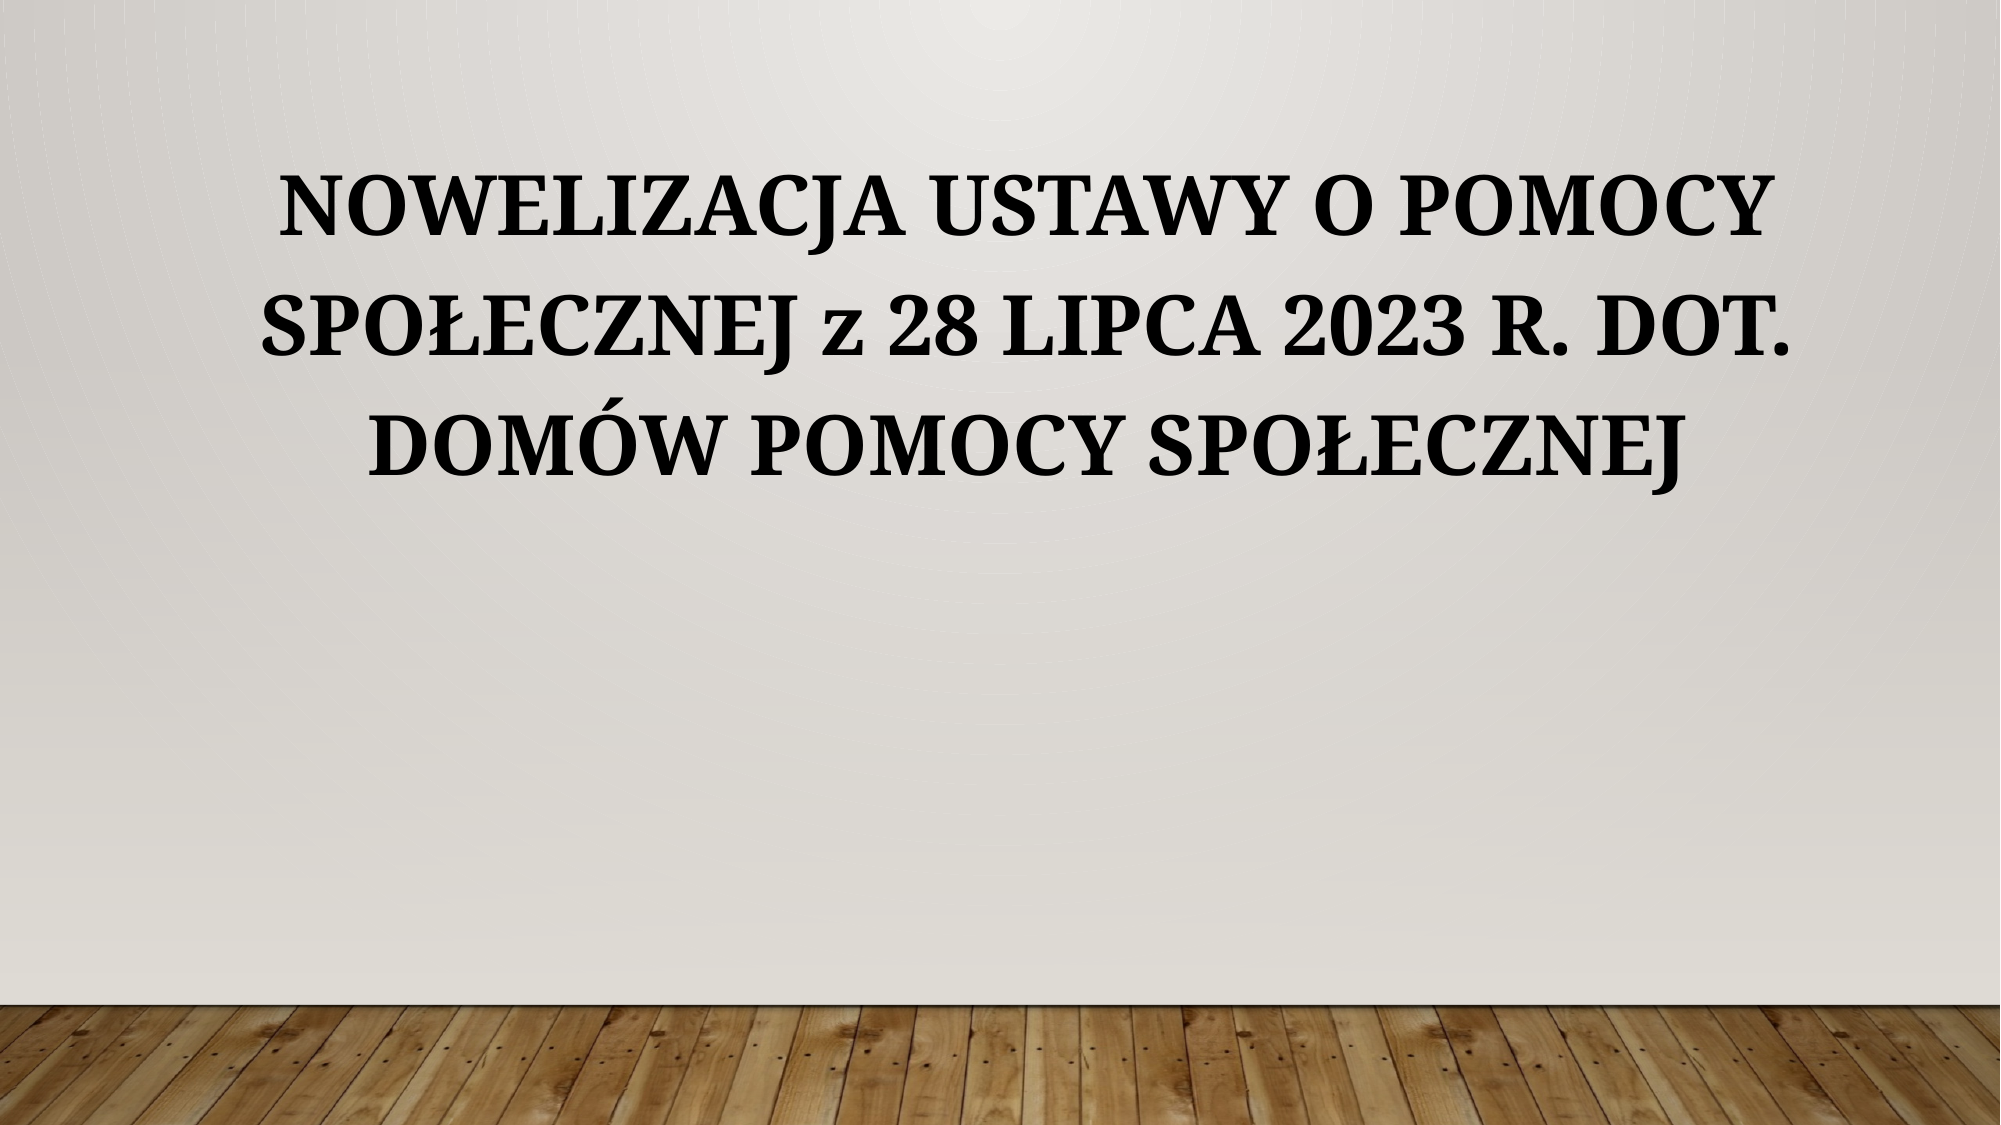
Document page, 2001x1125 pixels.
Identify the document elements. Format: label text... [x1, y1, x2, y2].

list NOWELIZACJA USTAWY O POMOCY SPOŁECZNEJ z 28 LIPCA 2023 R. DOT. DOMÓW POMOCY SPOŁECZNEJ [54, 125, 2000, 897]
picture [0, 1005, 2000, 1125]
